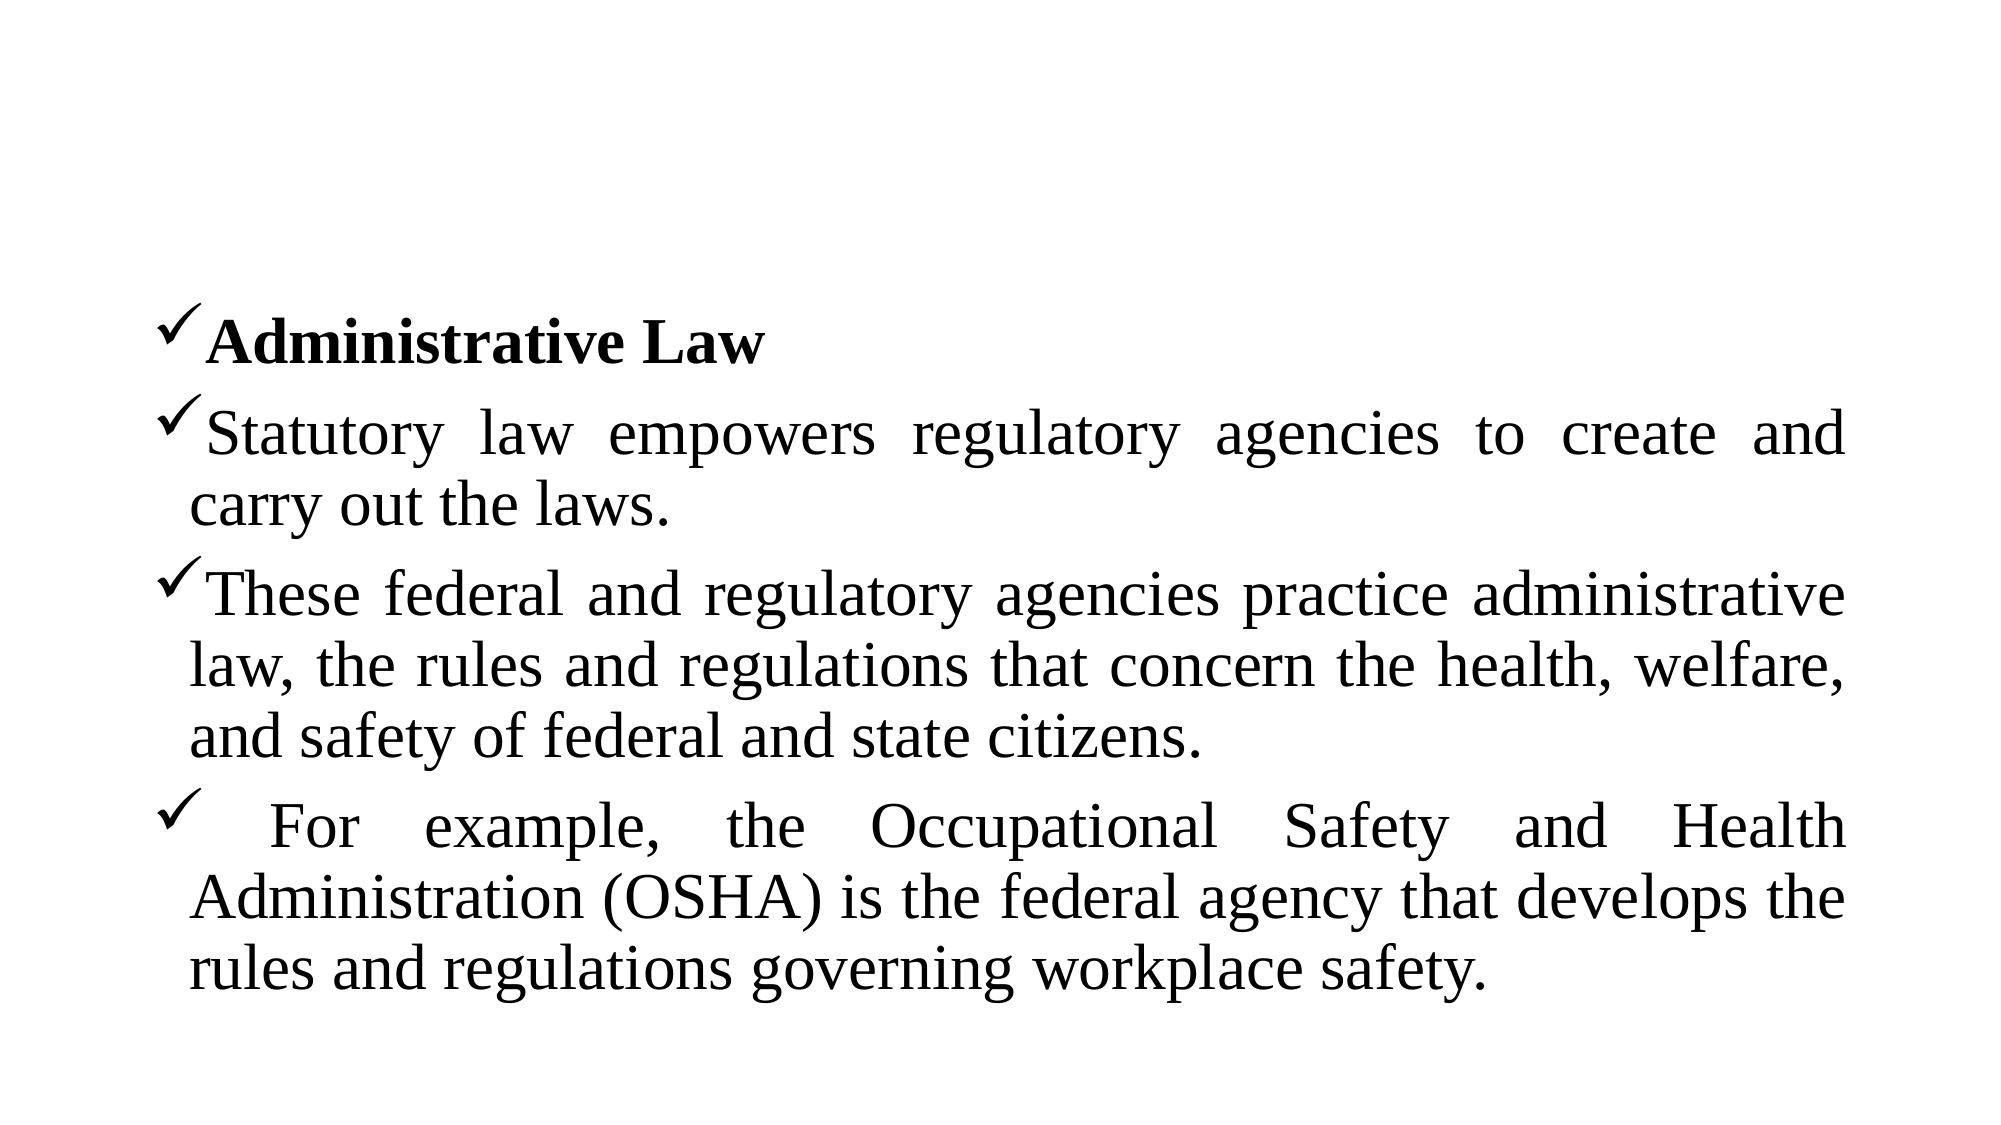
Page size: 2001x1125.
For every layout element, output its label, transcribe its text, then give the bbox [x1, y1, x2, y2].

list Administrative Law Statutory law empowers regulatory agencies to create and carry out the laws. These federal and regulatory agencies practice administrative law, the rules and regulations that concern the health, welfare, and safety of federal and state citizens. For example, the Occupational Safety and Health Administration (OSHA) is the federal agency that develops the rules and regulations governing workplace safety. [137, 299, 1863, 1014]
